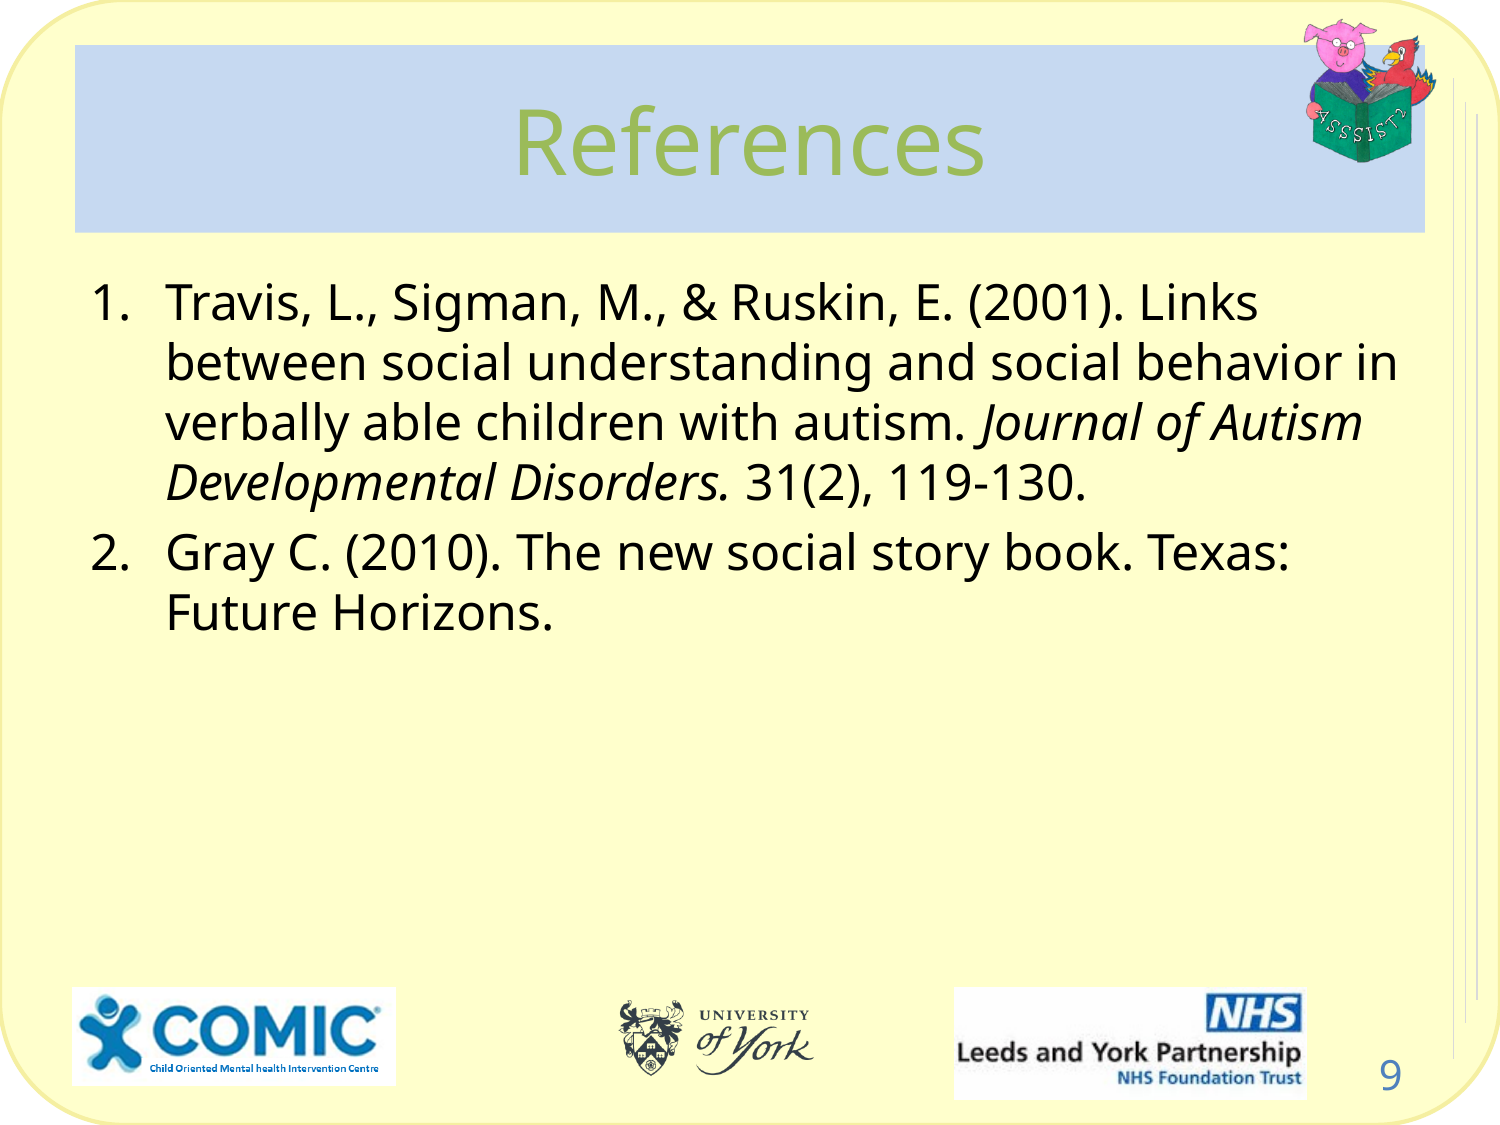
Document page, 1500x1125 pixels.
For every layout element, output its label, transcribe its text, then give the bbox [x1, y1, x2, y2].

picture [608, 987, 825, 1088]
picture [71, 987, 396, 1086]
picture [954, 987, 1307, 1101]
picture [1303, 18, 1438, 163]
title References [75, 45, 1425, 233]
text_box 9 [1364, 1041, 1447, 1107]
text_box [0, 0, 1500, 1125]
list Travis, L., Sigman, M., & Ruskin, E. (2001). Links between social understanding and social behavior in verbally able children with autism. Journal of Autism Developmental Disorders. 31(2), 119-130. Gray C. (2010). The new social story book. Texas: Future Horizons. [75, 262, 1425, 1005]
